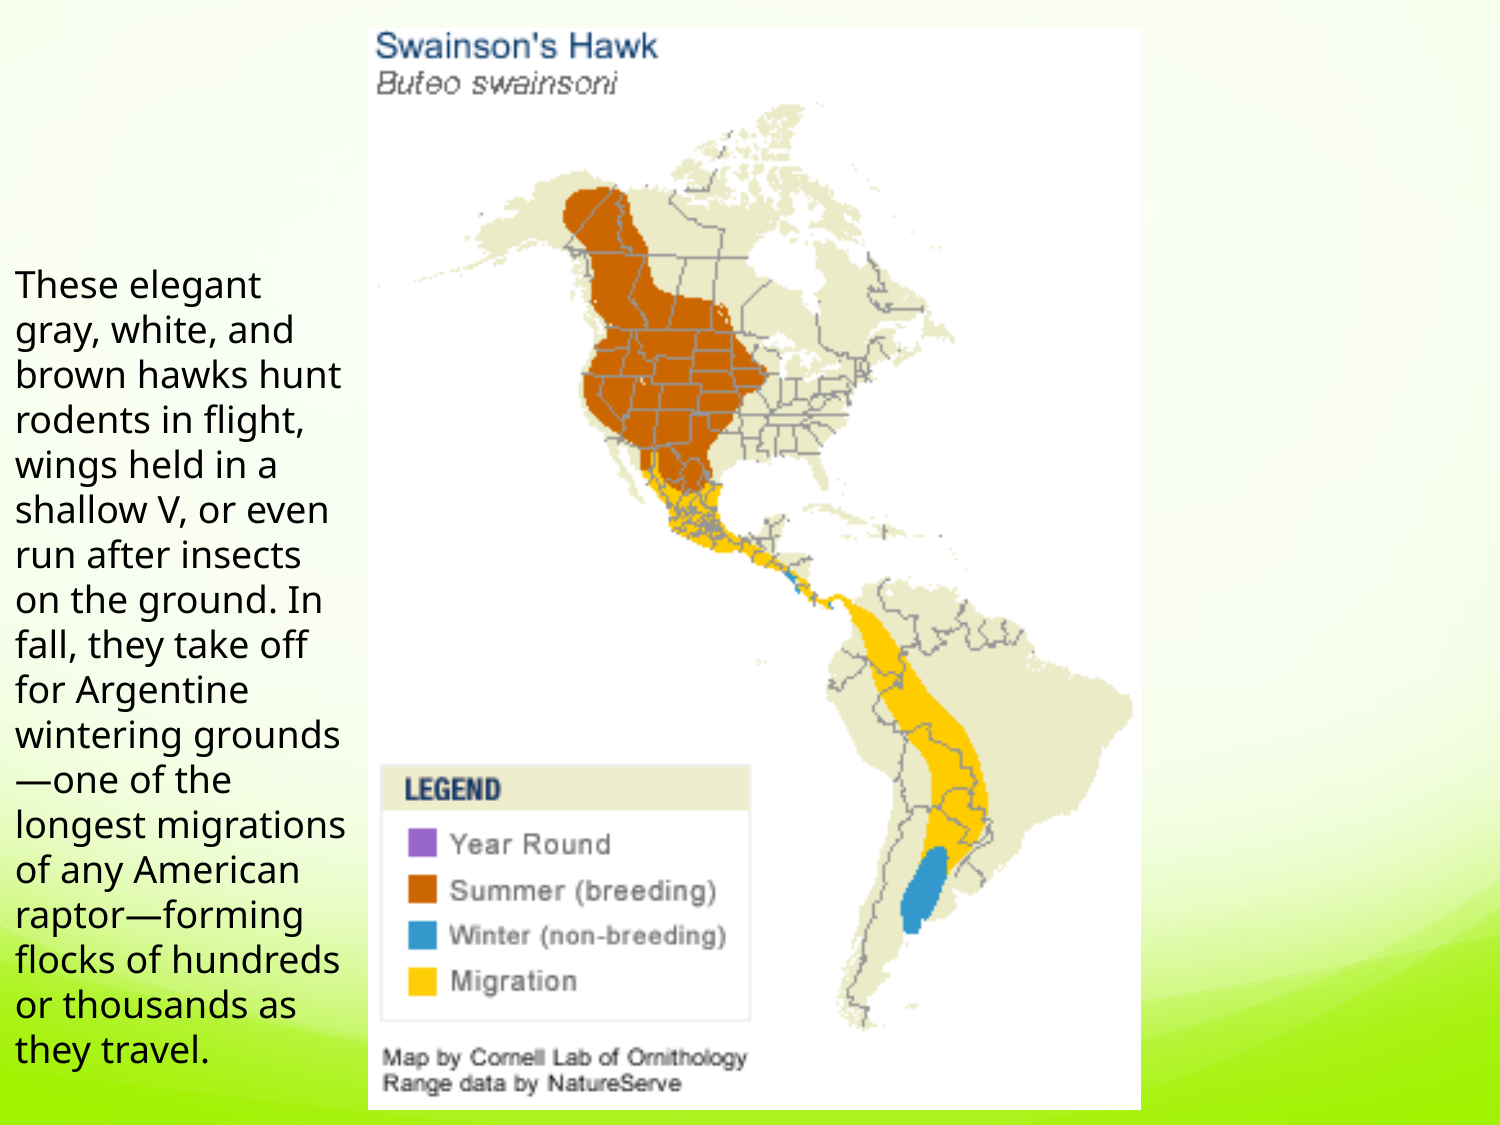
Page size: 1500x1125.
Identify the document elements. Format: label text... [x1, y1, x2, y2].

text_box These elegant gray, white, and brown hawks hunt rodents in flight, wings held in a shallow V, or even run after insects on the ground. In fall, they take off for Argentine wintering grounds—one of the longest migrations of any American raptor—forming flocks of hundreds or thousands as they travel. [0, 253, 361, 1079]
picture [368, 28, 1142, 1110]
